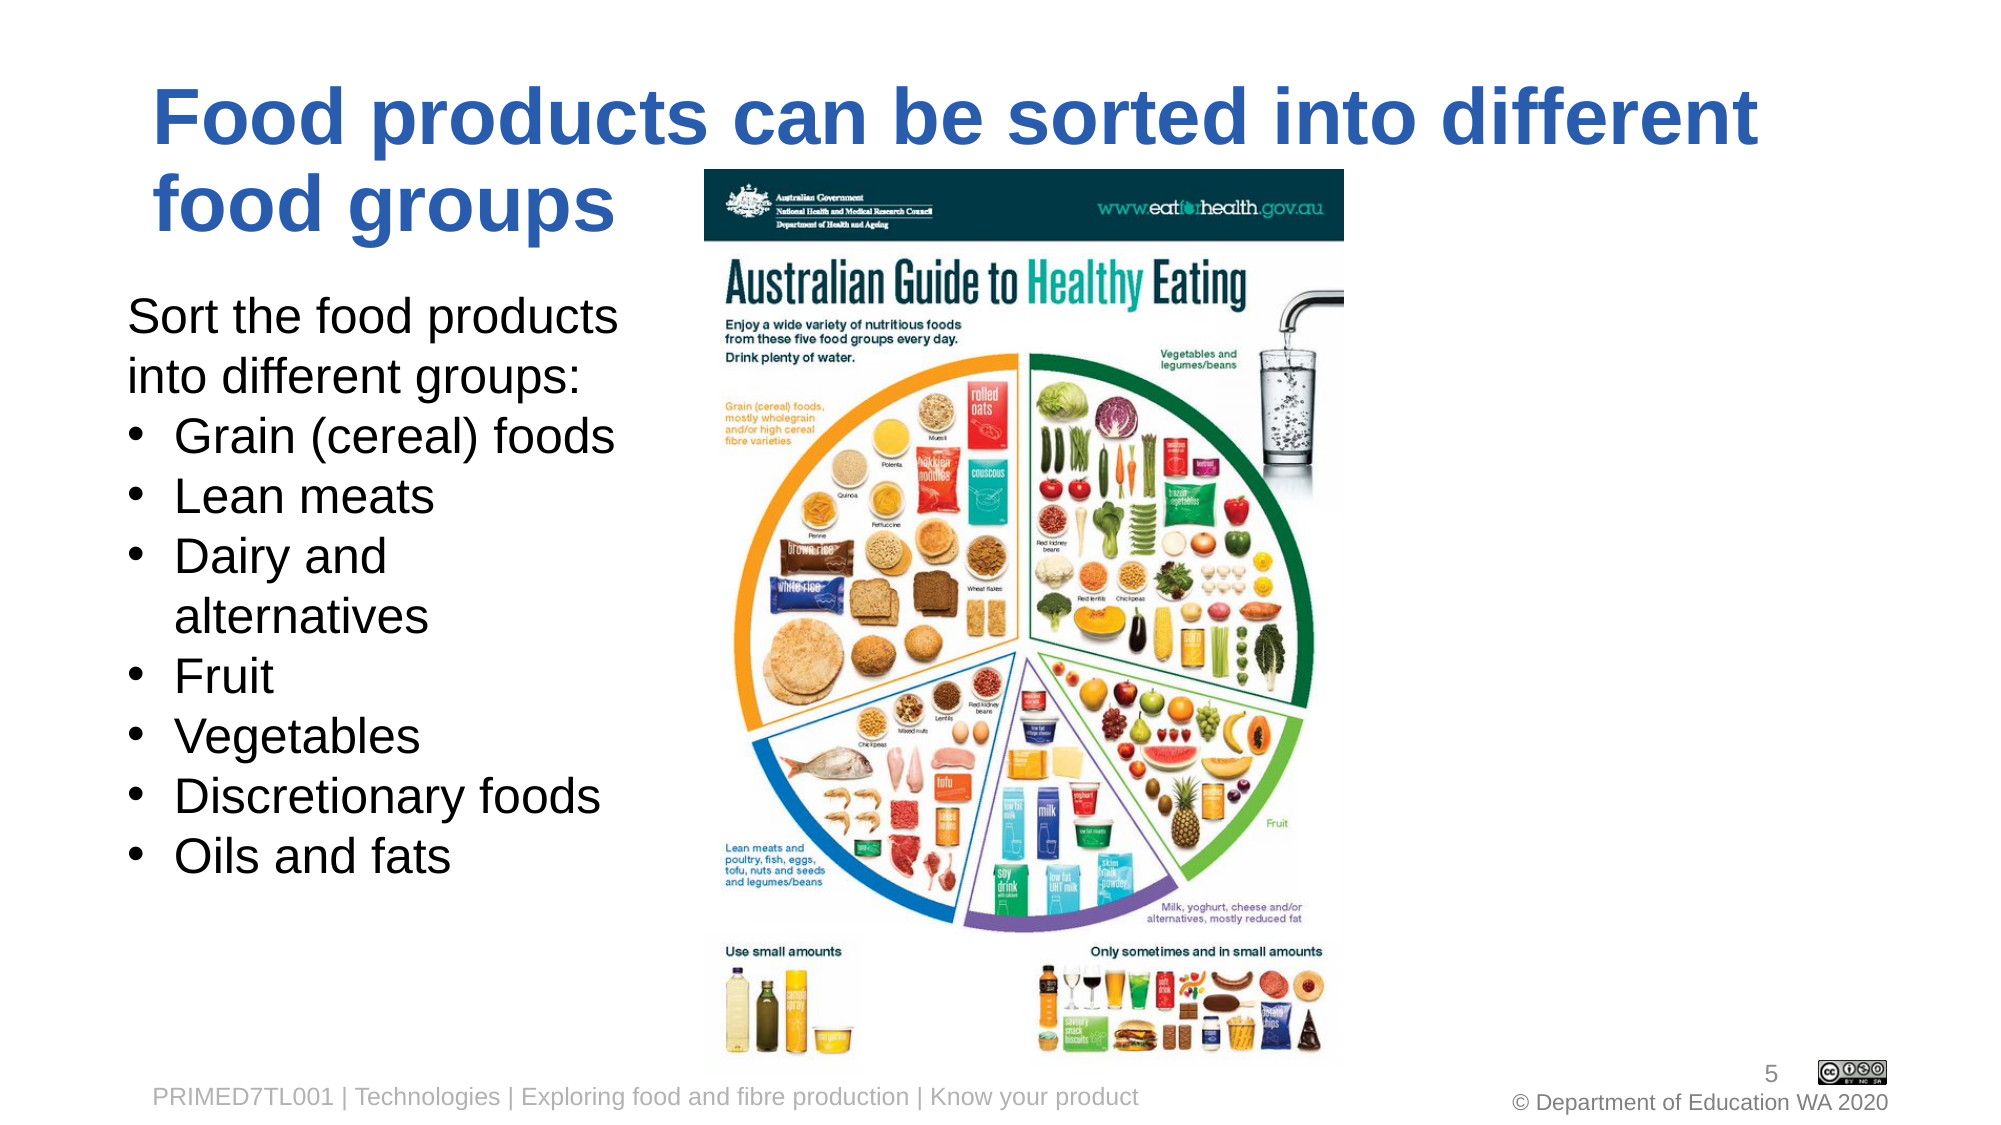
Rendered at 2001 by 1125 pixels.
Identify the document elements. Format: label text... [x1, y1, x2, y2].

text_box Sort the food products into different groups: Grain (cereal) foods Lean meats Dairy and alternatives Fruit Vegetables Discretionary foods Oils and fats [112, 275, 658, 936]
footer PRIMED7TL001 | Technologies | Exploring food and fibre production | Know your product [137, 1065, 1338, 1125]
title Food products can be sorted into different food groups [137, 67, 1863, 257]
slide_number 5 [1343, 1042, 1794, 1103]
picture [1818, 1060, 1887, 1085]
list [704, 169, 1344, 1073]
